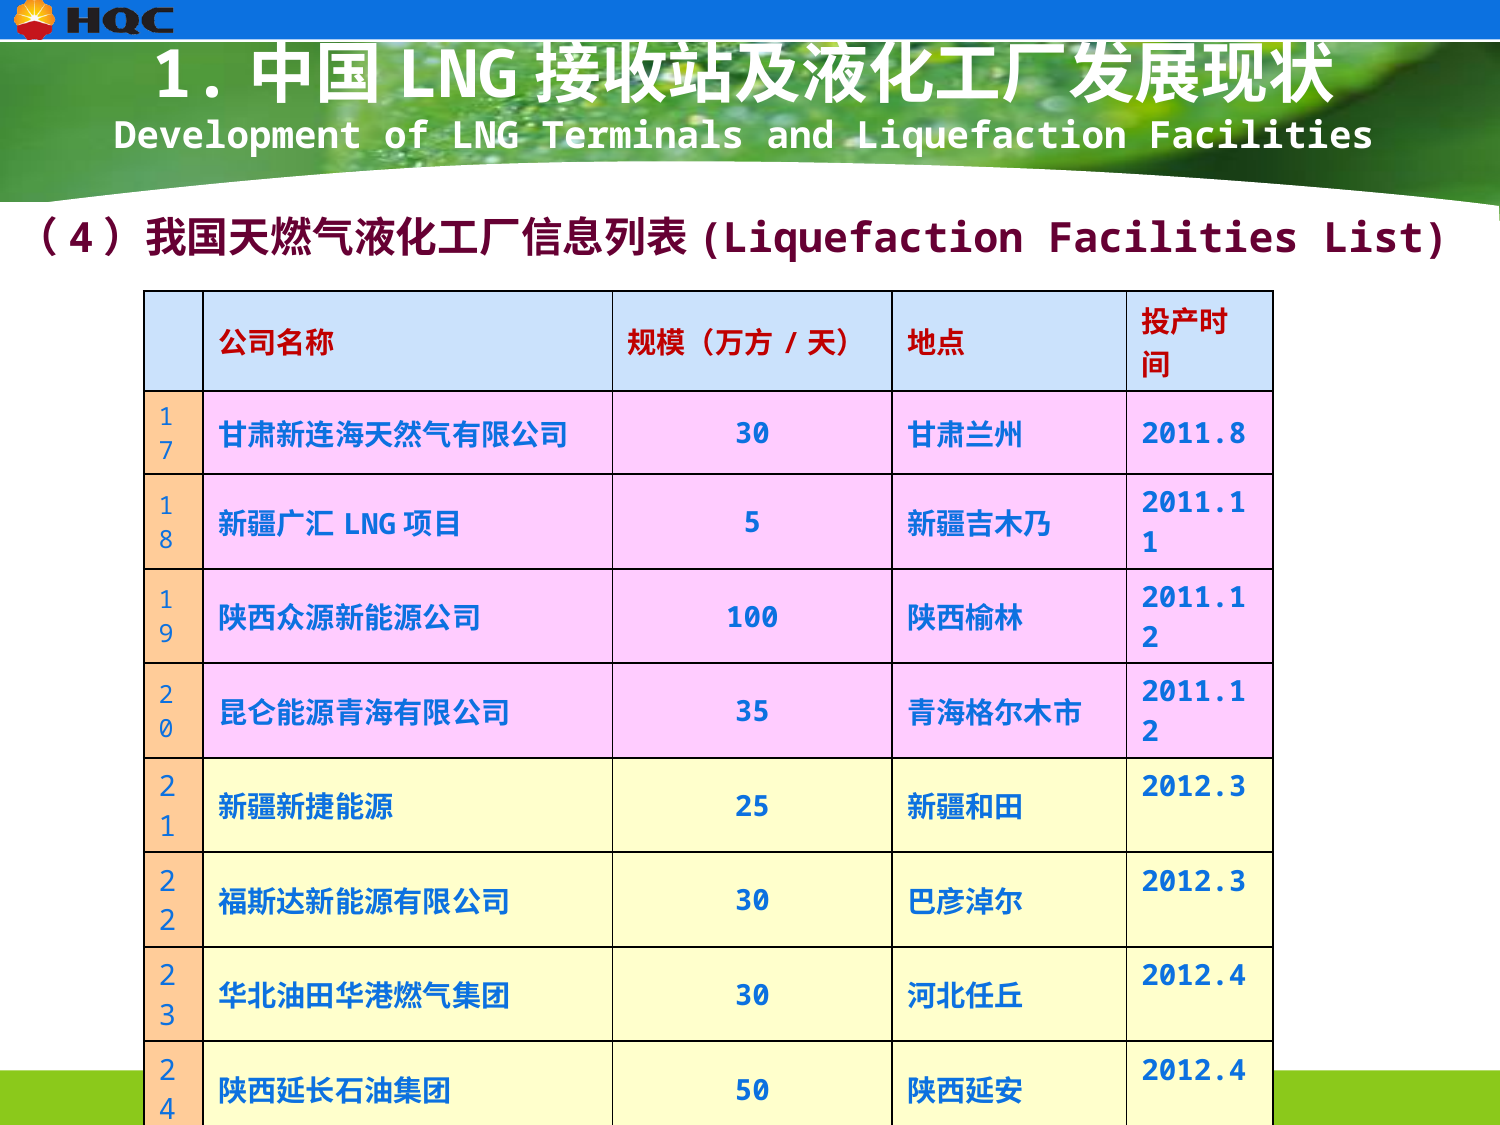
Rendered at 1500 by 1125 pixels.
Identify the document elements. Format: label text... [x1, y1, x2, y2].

text_box （4）我国天燃气液化工厂信息列表(Liquefaction Facilities List) [0, 202, 1467, 271]
table_cell 2011.12 [1127, 570, 1272, 662]
table_cell 新疆广汇LNG项目 [204, 475, 612, 568]
table_cell 30 [613, 853, 891, 946]
table_cell 2011.8 [1127, 392, 1272, 473]
table_cell 2012.4 [1127, 948, 1272, 1040]
table_cell 甘肃兰州 [893, 392, 1126, 473]
table_cell 福斯达新能源有限公司 [204, 853, 612, 946]
table_cell 24 [145, 1042, 202, 1125]
table_cell 30 [613, 392, 891, 473]
table_cell 新疆吉木乃 [893, 475, 1126, 568]
picture [1395, 42, 1500, 207]
table_cell 2012.4 [1127, 1042, 1272, 1125]
table_cell 21 [145, 759, 202, 851]
table_cell 新疆新捷能源 [204, 759, 612, 851]
table_cell 22 [145, 853, 202, 946]
table_cell 25 [613, 759, 891, 851]
table_cell 新疆和田 [893, 759, 1126, 851]
table_cell 35 [613, 664, 891, 757]
table_cell 50 [613, 1042, 891, 1125]
table_header 地点 [893, 292, 1126, 390]
table_cell 17 [145, 392, 202, 473]
table_header [145, 292, 202, 390]
table_cell 2012.3 [1127, 853, 1272, 946]
table_cell 巴彦淖尔 [893, 853, 1126, 946]
table_cell 河北任丘 [893, 948, 1126, 1040]
table_cell 18 [145, 475, 202, 568]
table_cell 19 [145, 570, 202, 662]
picture [0, 0, 176, 202]
table_cell 5 [613, 475, 891, 568]
table_cell 昆仑能源青海有限公司 [204, 664, 612, 757]
text_box 1.中国LNG接收站及液化工厂发展现状 Development of LNG Terminals and Liquefaction Facilities of China [93, 23, 1395, 202]
table_cell 20 [145, 664, 202, 757]
table_cell 2011.11 [1127, 475, 1272, 568]
table_header 投产时间 [1127, 292, 1272, 390]
table_cell 华北油田华港燃气集团 [204, 948, 612, 1040]
table_cell 青海格尔木市 [893, 664, 1126, 757]
table_cell 2011.12 [1127, 664, 1272, 757]
table_cell 陕西榆林 [893, 570, 1126, 662]
table_cell 陕西延安 [893, 1042, 1126, 1125]
table_cell 陕西延长石油集团 [204, 1042, 612, 1125]
table_cell 甘肃新连海天然气有限公司 [204, 392, 612, 473]
table_header 规模（万方/天） [613, 292, 891, 390]
table_header 公司名称 [204, 292, 612, 390]
table_cell 2012.3 [1127, 759, 1272, 851]
table_cell 100 [613, 570, 891, 662]
table_cell 陕西众源新能源公司 [204, 570, 612, 662]
table_cell 23 [145, 948, 202, 1040]
table_cell 30 [613, 948, 891, 1040]
